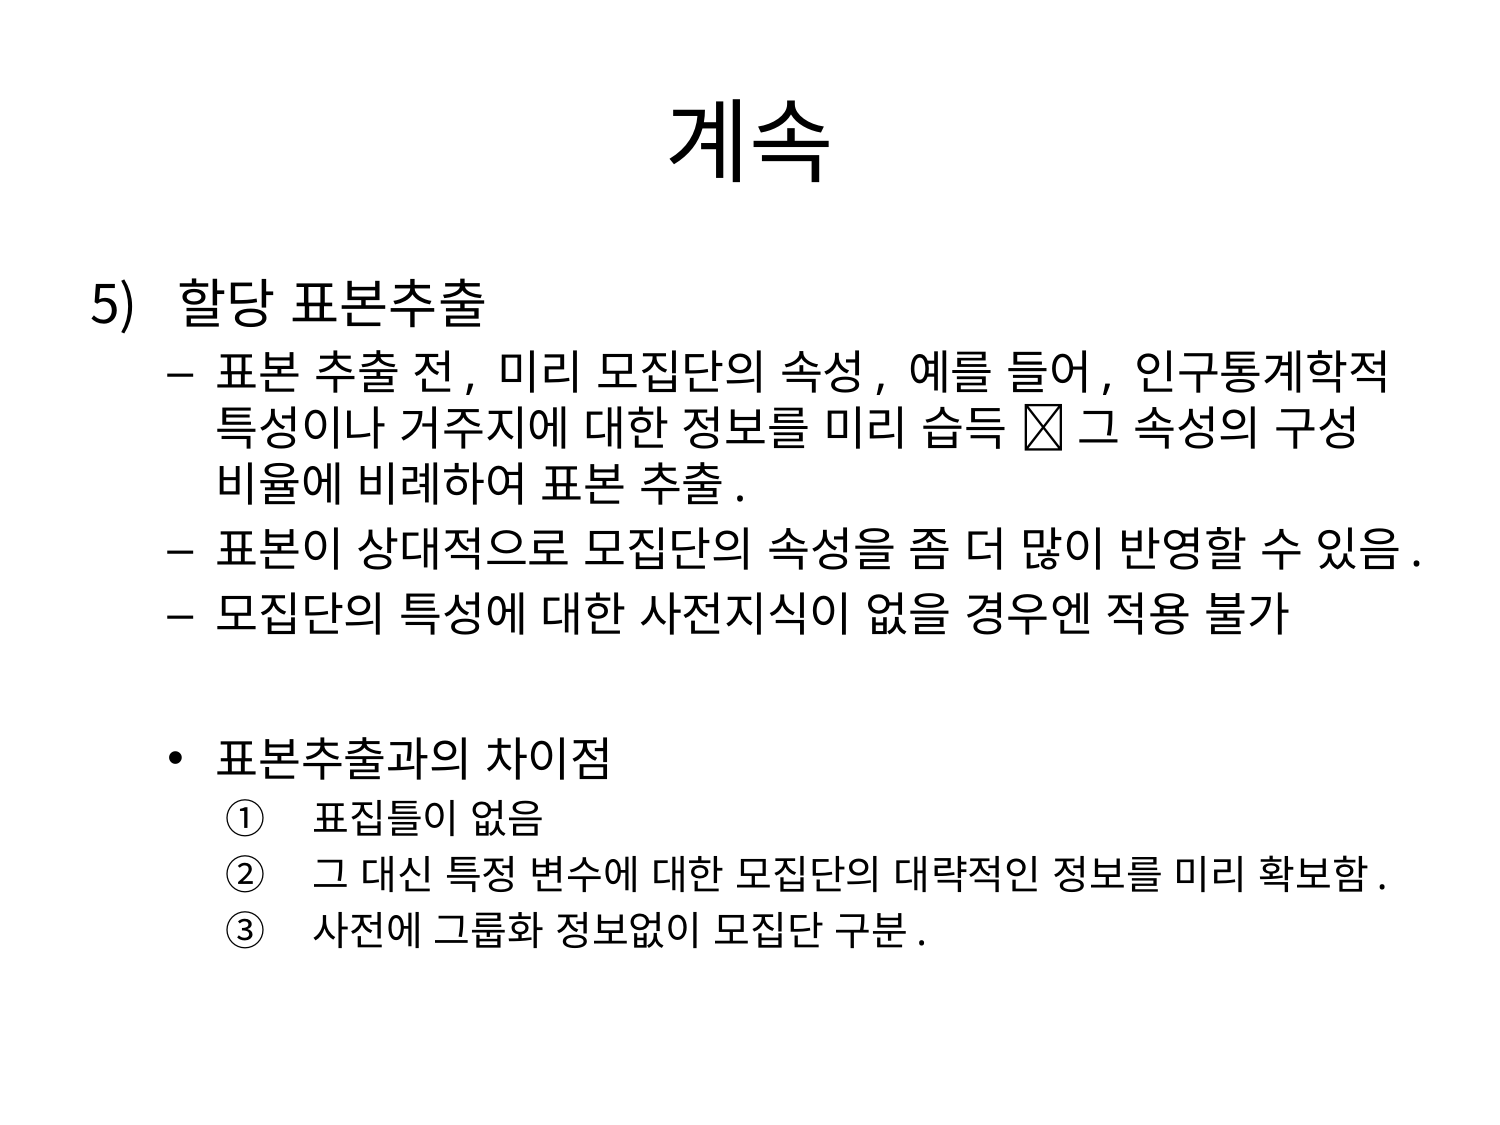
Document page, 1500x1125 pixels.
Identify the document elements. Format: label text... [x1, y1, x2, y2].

title 계속 [75, 45, 1425, 233]
list 할당 표본추출 표본 추출 전, 미리 모집단의 속성, 예를 들어, 인구통계학적 특성이나 거주지에 대한 정보를 미리 습득  그 속성의 구성 비율에 비례하여 표본 추출. 표본이 상대적으로 모집단의 속성을 좀 더 많이 반영할 수 있음. 모집단의 특성에 대한 사전지식이 없을 경우엔 적용 불가 표본추출과의 차이점 표집틀이 없음 그 대신 특정 변수에 대한 모집단의 대략적인 정보를 미리 확보함. 사전에 그룹화 정보없이 모집단 구분. [75, 262, 1425, 1005]
